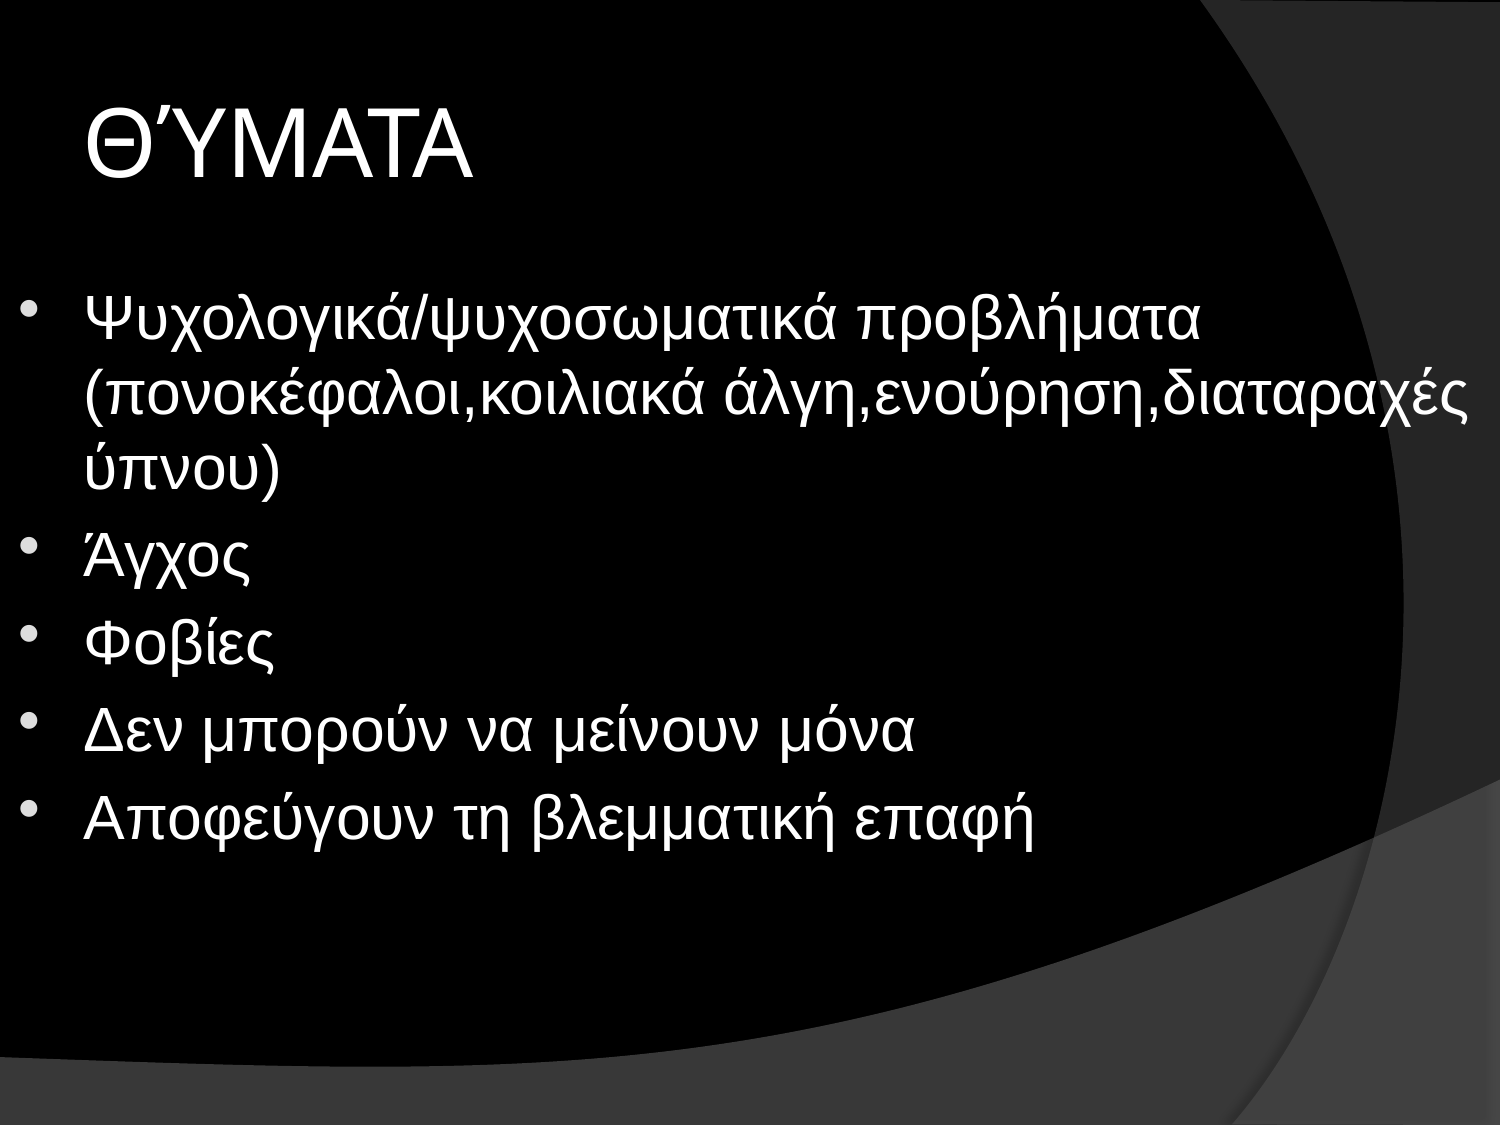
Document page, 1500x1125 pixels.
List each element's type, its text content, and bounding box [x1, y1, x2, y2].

title ΘΎΜΑΤΑ [75, 45, 1300, 233]
list Ψυχολογικά/ψυχοσωματικά προβλήματα (πονοκέφαλοι,κοιλιακά άλγη,ενούρηση,διαταραχές ύπνου) Άγχος Φοβίες Δεν μπορούν να μείνουν μόνα Αποφεύγουν τη βλεμματική επαφή [0, 269, 1500, 1012]
